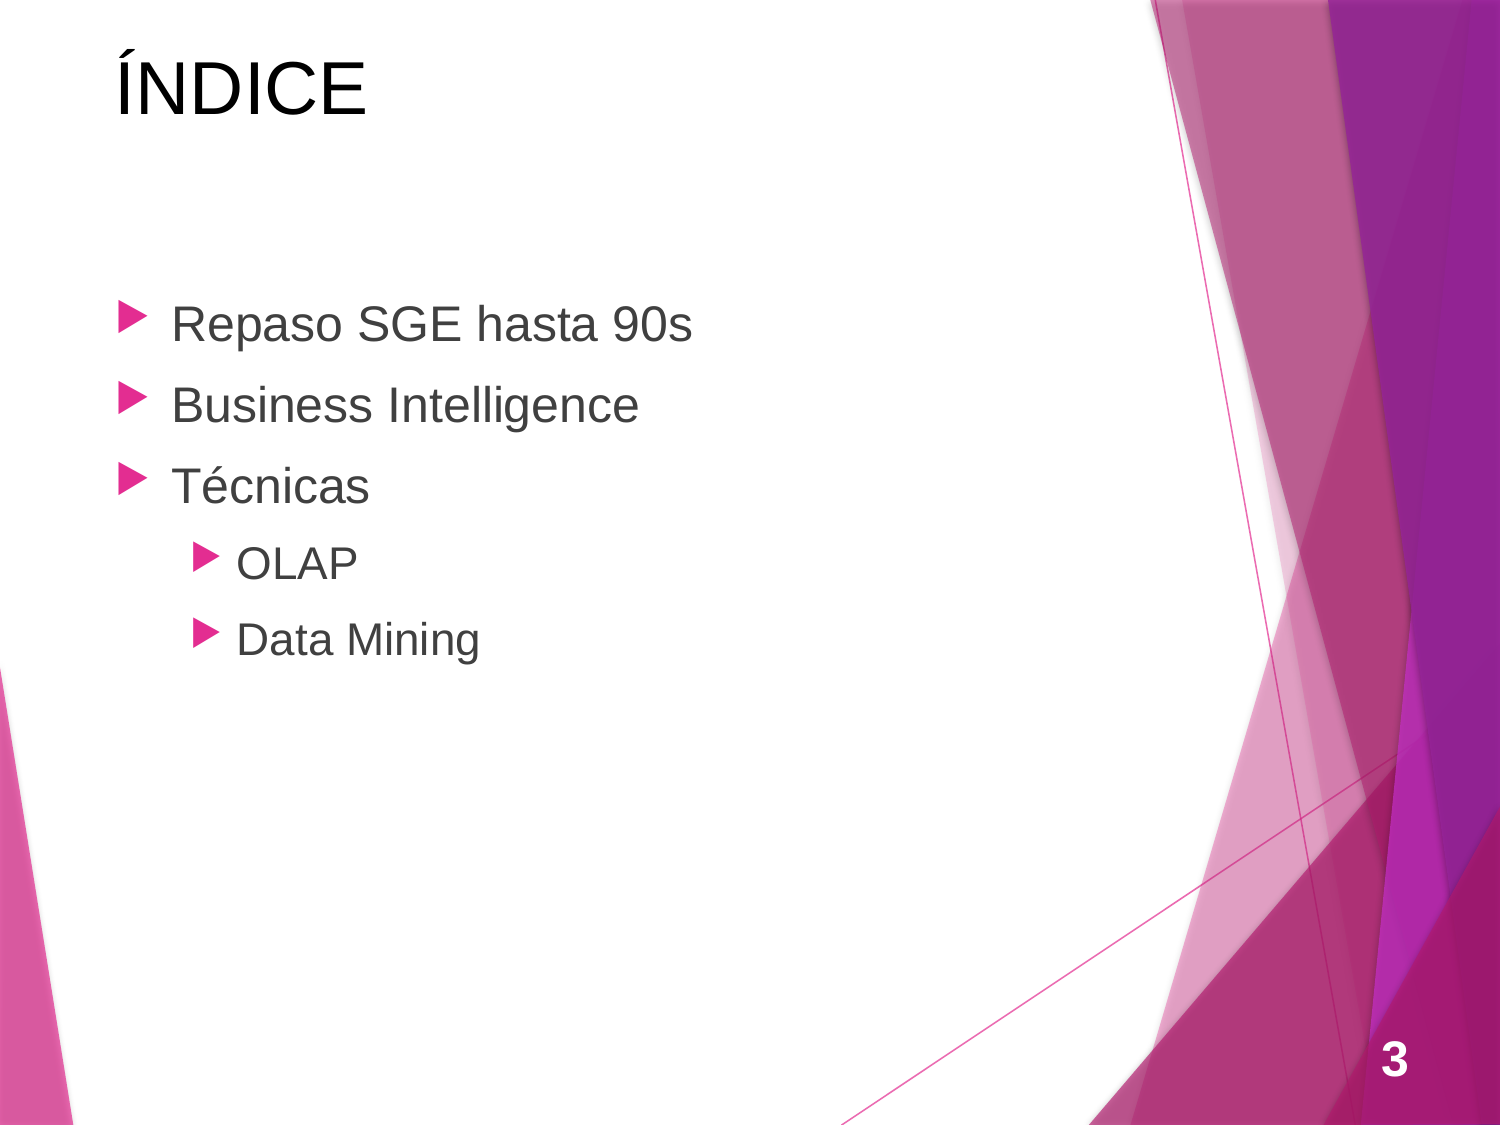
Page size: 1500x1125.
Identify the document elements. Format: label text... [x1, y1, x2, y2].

title ÍNDICE [99, 31, 1222, 180]
list Repaso SGE hasta 90s Business Intelligence Técnicas OLAP Data Mining [99, 284, 1296, 921]
slide_number 3 [1261, 1026, 1424, 1086]
